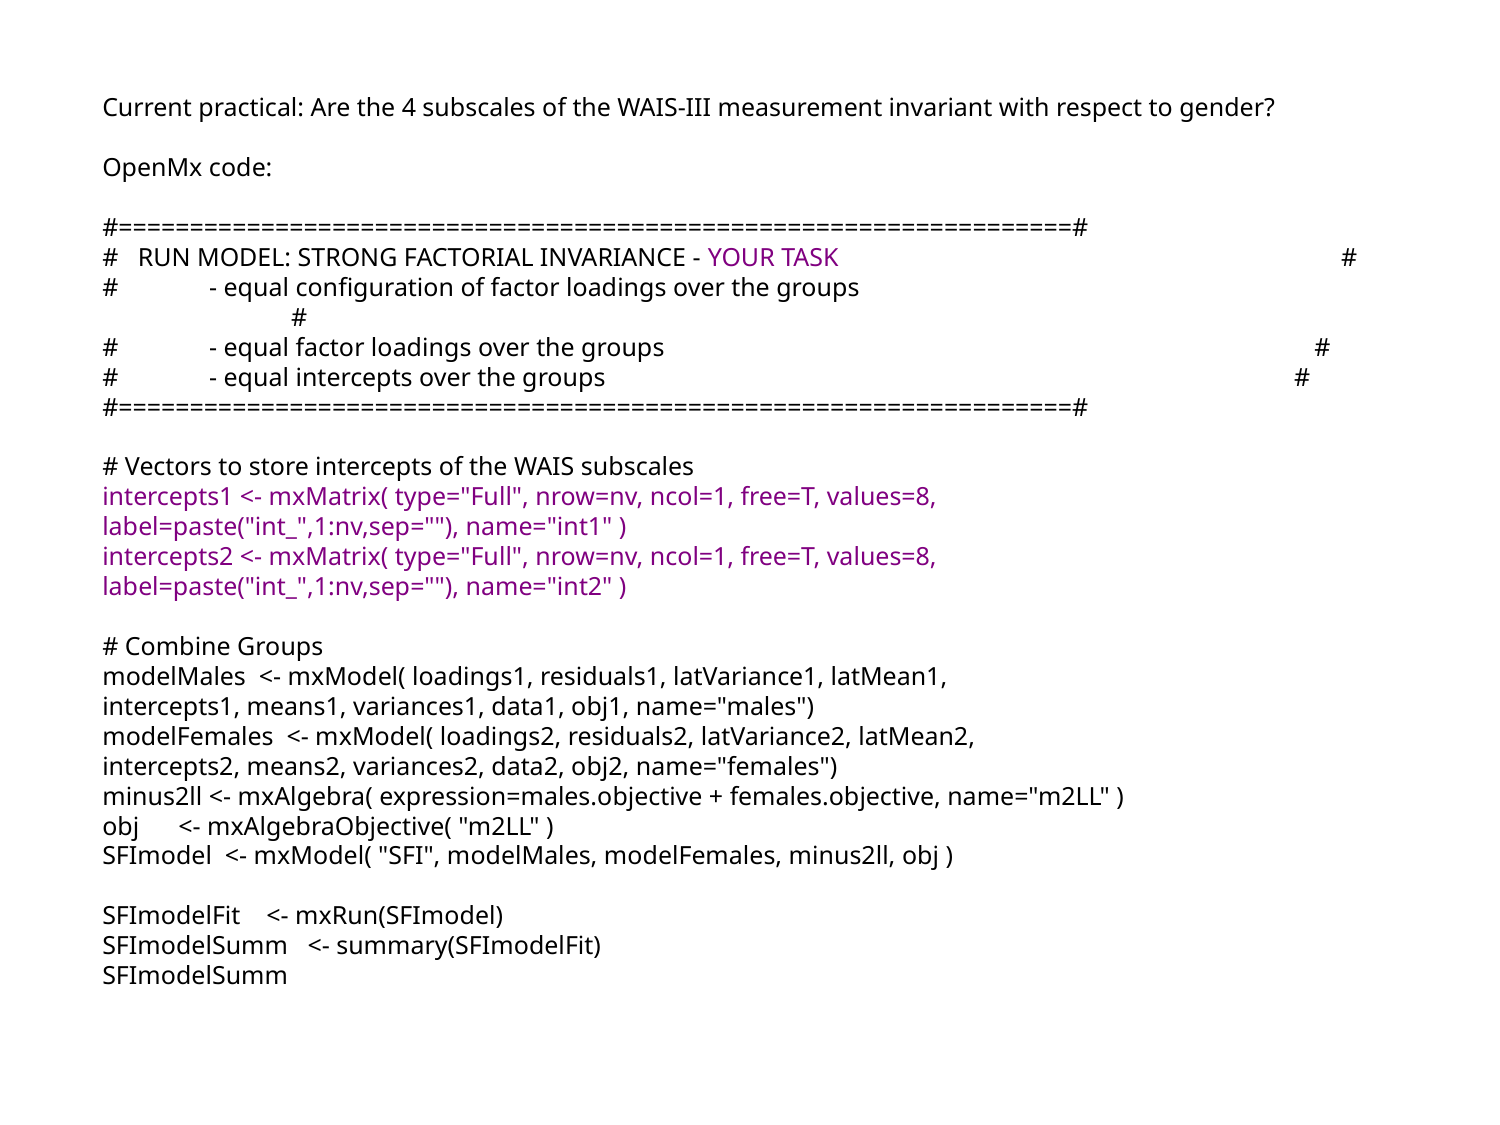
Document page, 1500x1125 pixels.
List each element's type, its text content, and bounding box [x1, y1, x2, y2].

text_box Current practical: Are the 4 subscales of the WAIS-III measurement invariant with respect to gender? OpenMx code: #===================================================================# # RUN MODEL: STRONG FACTORIAL INVARIANCE - YOUR TASK # # - equal configuration of factor loadings over the groups # # - equal factor loadings over the groups # # - equal intercepts over the groups # #===================================================================# # Vectors to store intercepts of the WAIS subscales intercepts1 <- mxMatrix( type="Full", nrow=nv, ncol=1, free=T, values=8, label=paste("int_",1:nv,sep=""), name="int1" ) intercepts2 <- mxMatrix( type="Full", nrow=nv, ncol=1, free=T, values=8, label=paste("int_",1:nv,sep=""), name="int2" ) # Combine Groups modelMales <- mxModel( loadings1, residuals1, latVariance1, latMean1, intercepts1, means1, variances1, data1, obj1, name="males") modelFemales <- mxModel( loadings2, residuals2, latVariance2, latMean2, intercepts2, means2, variances2, data2, obj2, name="females") minus2ll <- mxAlgebra( expression=males.objective + females.objective, name="m2LL" ) obj <- mxAlgebraObjective( "m2LL" ) SFImodel <- mxModel( "SFI", modelMales, modelFemales, minus2ll, obj ) SFImodelFit <- mxRun(SFImodel) SFImodelSumm <- summary(SFImodelFit) SFImodelSumm [87, 84, 1388, 1058]
